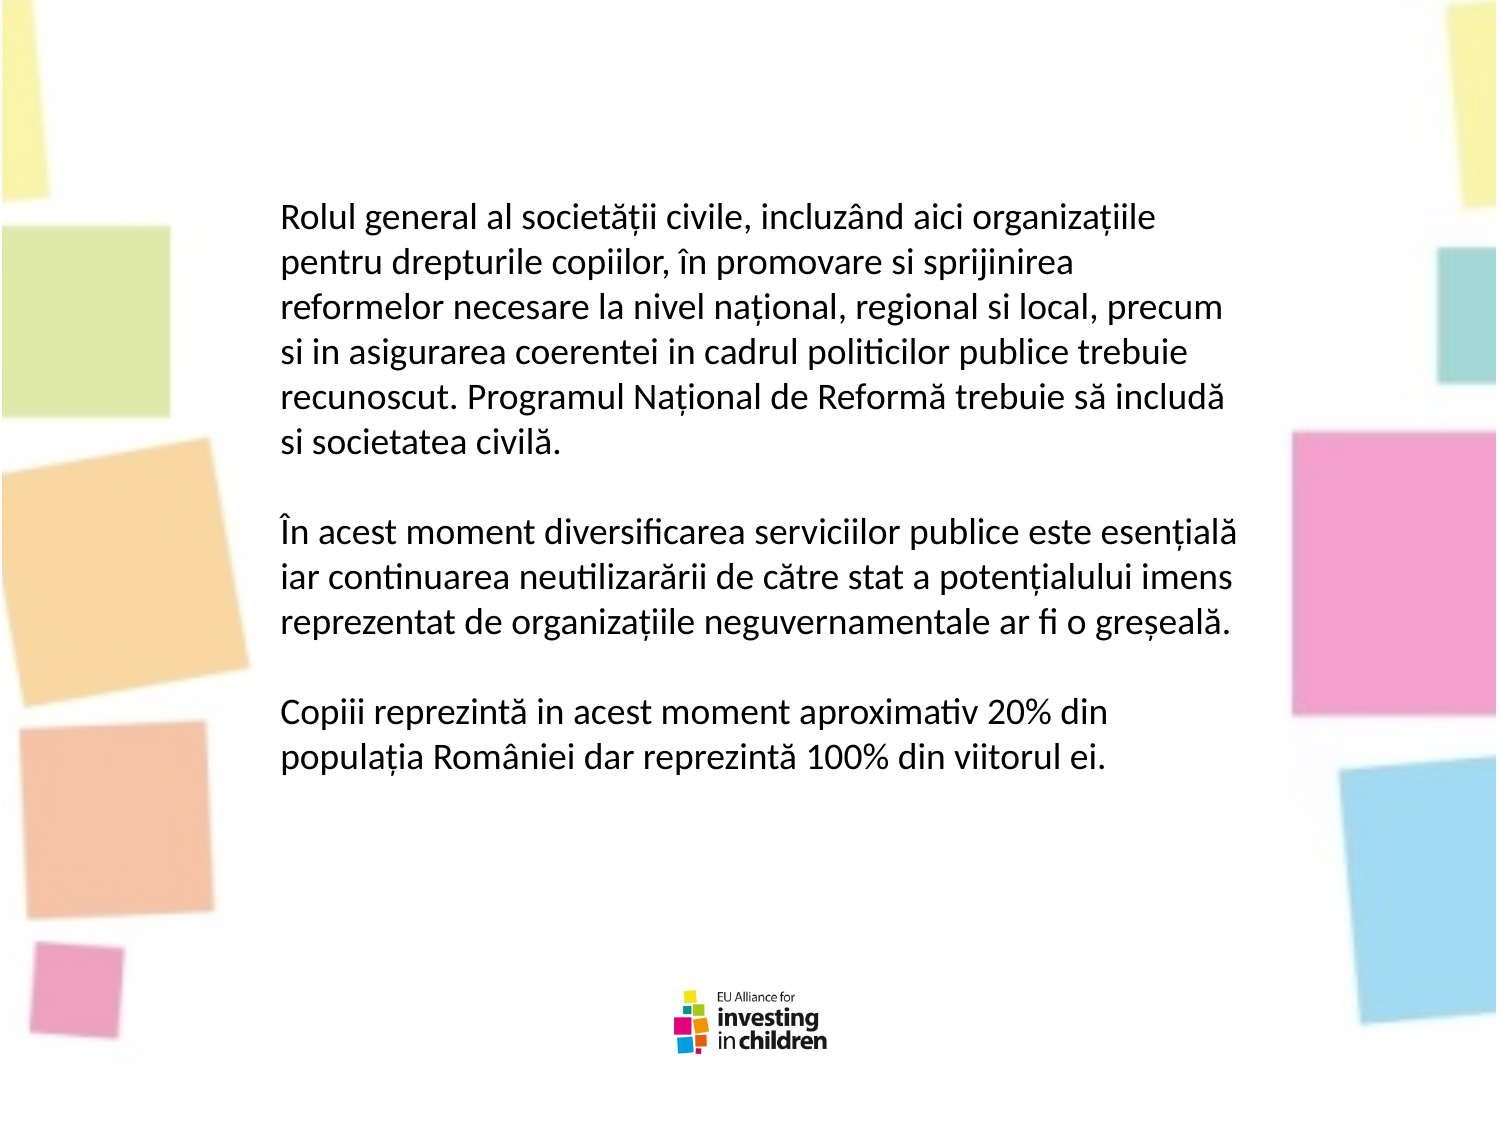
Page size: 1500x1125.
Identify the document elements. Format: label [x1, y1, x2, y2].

text_box [2, 0, 1497, 1075]
